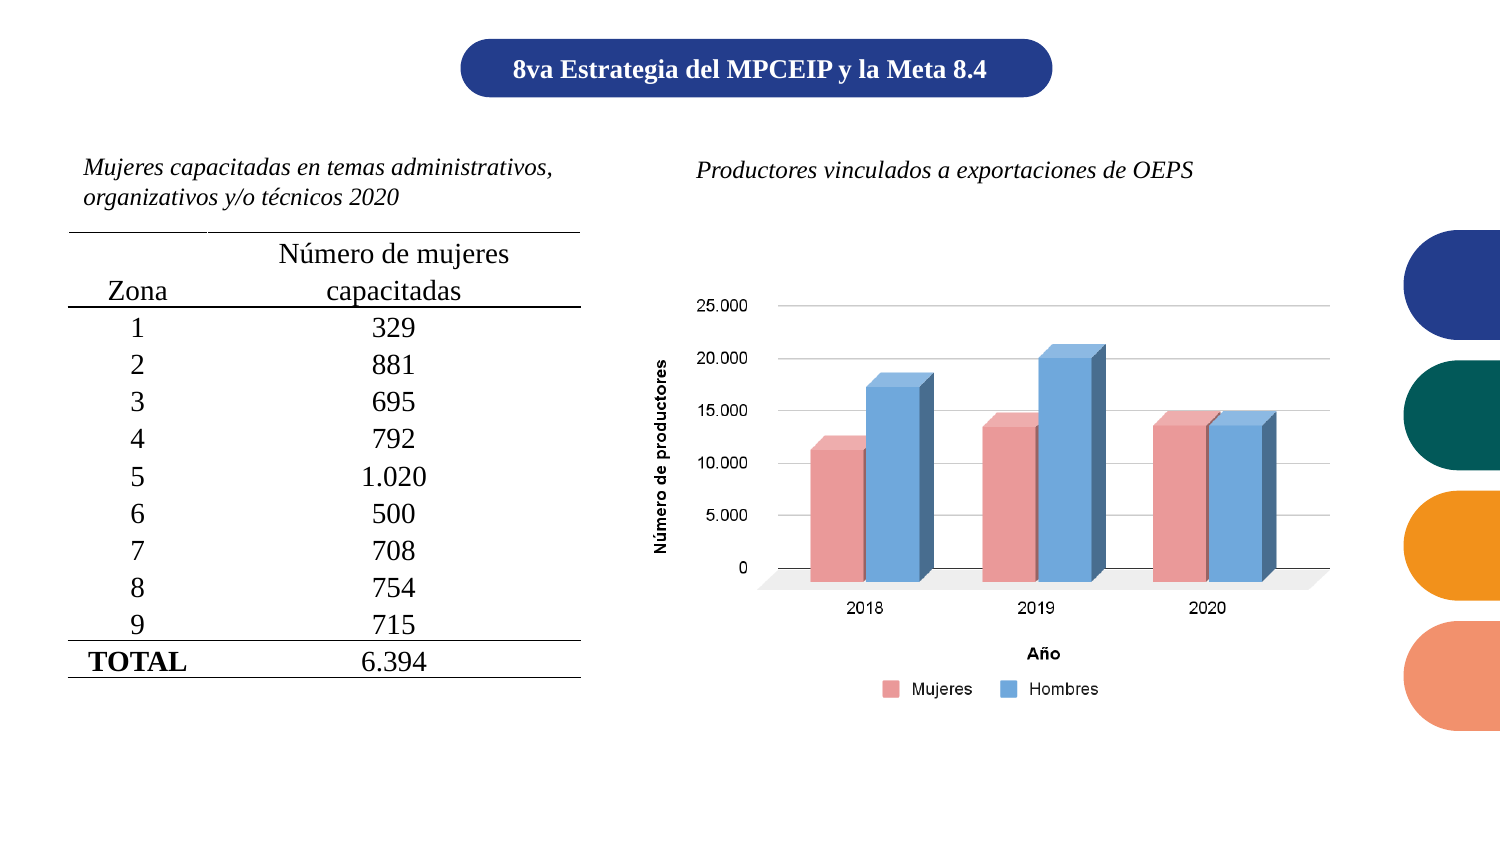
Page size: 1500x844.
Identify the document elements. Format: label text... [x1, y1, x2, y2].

list Productores vinculados a exportaciones de OEPS [681, 145, 1465, 193]
table_cell 708 [208, 530, 580, 566]
text_box [474, 38, 1053, 98]
table_cell 754 [208, 567, 580, 603]
picture [627, 273, 1352, 721]
table_cell 1 [69, 308, 207, 343]
list Mujeres capacitadas en temas administrativos, organizativos y/o técnicos 2020 [68, 156, 600, 204]
text_box [460, 44, 472, 92]
table_cell 881 [208, 345, 580, 380]
table_cell 6 [69, 493, 207, 529]
list 8va Estrategia del MPCEIP y la Meta 8.4 [472, 43, 1028, 93]
table_cell 4 [69, 419, 207, 455]
table_cell 8 [69, 567, 207, 603]
table_cell 1.020 [208, 456, 580, 492]
table_header Zona [69, 233, 207, 306]
table_cell 7 [69, 530, 207, 566]
table_cell 6.394 [208, 641, 580, 677]
table_cell 3 [69, 382, 207, 417]
table_cell 329 [208, 308, 580, 343]
table_cell 5 [69, 456, 207, 492]
table_cell 695 [208, 382, 580, 417]
table_cell 2 [69, 345, 207, 380]
table_cell 9 [69, 604, 207, 640]
table_cell 500 [208, 493, 580, 529]
table_cell 715 [208, 604, 580, 640]
table_cell TOTAL [69, 641, 207, 677]
table_header Número de mujeres capacitadas [208, 233, 580, 306]
table_cell 792 [208, 419, 580, 455]
